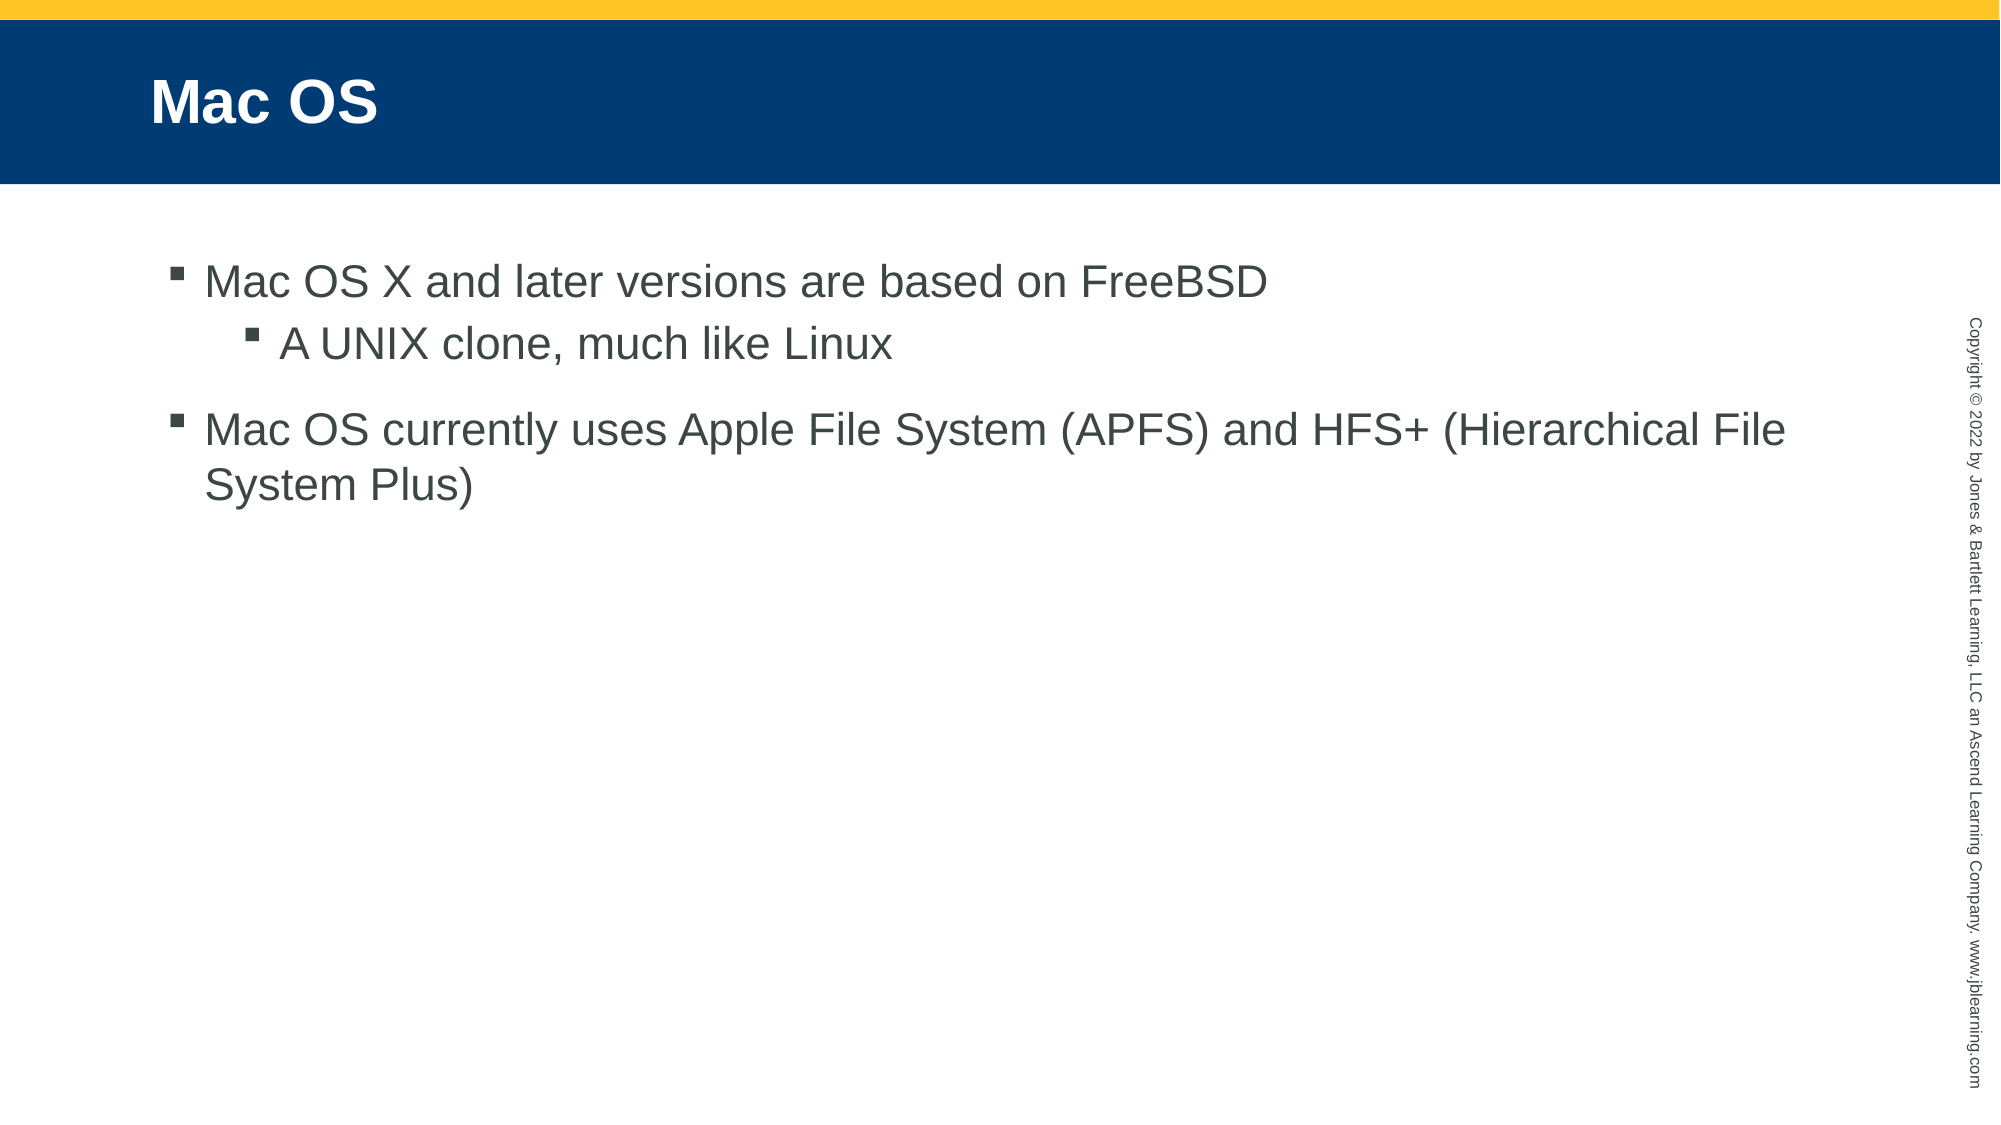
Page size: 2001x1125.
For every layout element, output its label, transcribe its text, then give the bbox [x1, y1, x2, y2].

list Mac OS X and later versions are based on FreeBSD A UNIX clone, much like Linux Mac OS currently uses Apple File System (APFS) and HFS+ (Hierarchical File System Plus) [151, 244, 1840, 1016]
title Mac OS [0, 19, 2000, 185]
